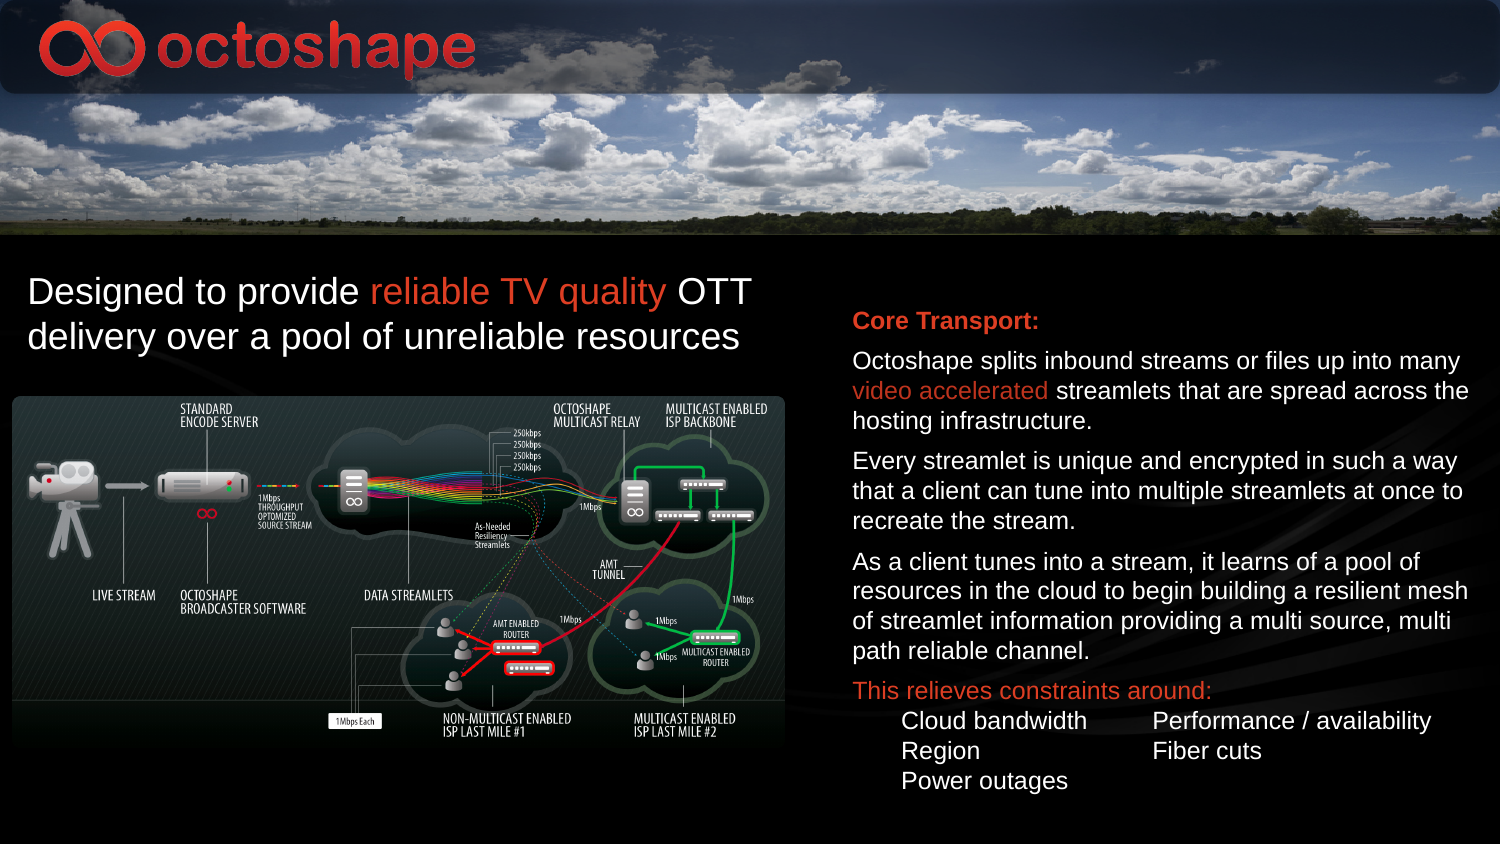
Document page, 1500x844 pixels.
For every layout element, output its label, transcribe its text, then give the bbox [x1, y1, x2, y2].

picture [0, 0, 1500, 844]
text_box Designed to provide reliable TV quality OTT delivery over a pool of unreliable resources [12, 259, 788, 365]
text_box Core Transport: Octoshape splits inbound streams or files up into many video accelerated streamlets that are spread across the hosting infrastructure. Every streamlet is unique and encrypted in such a way that a client can tune into multiple streamlets at once to recreate the stream. As a client tunes into a stream, it learns of a pool of resources in the cloud to begin building a resilient mesh of streamlet information providing a multi source, multi path reliable channel. This relieves constraints around: Cloud bandwidth Performance / availability Region Fiber cuts Power outages [837, 296, 1488, 844]
